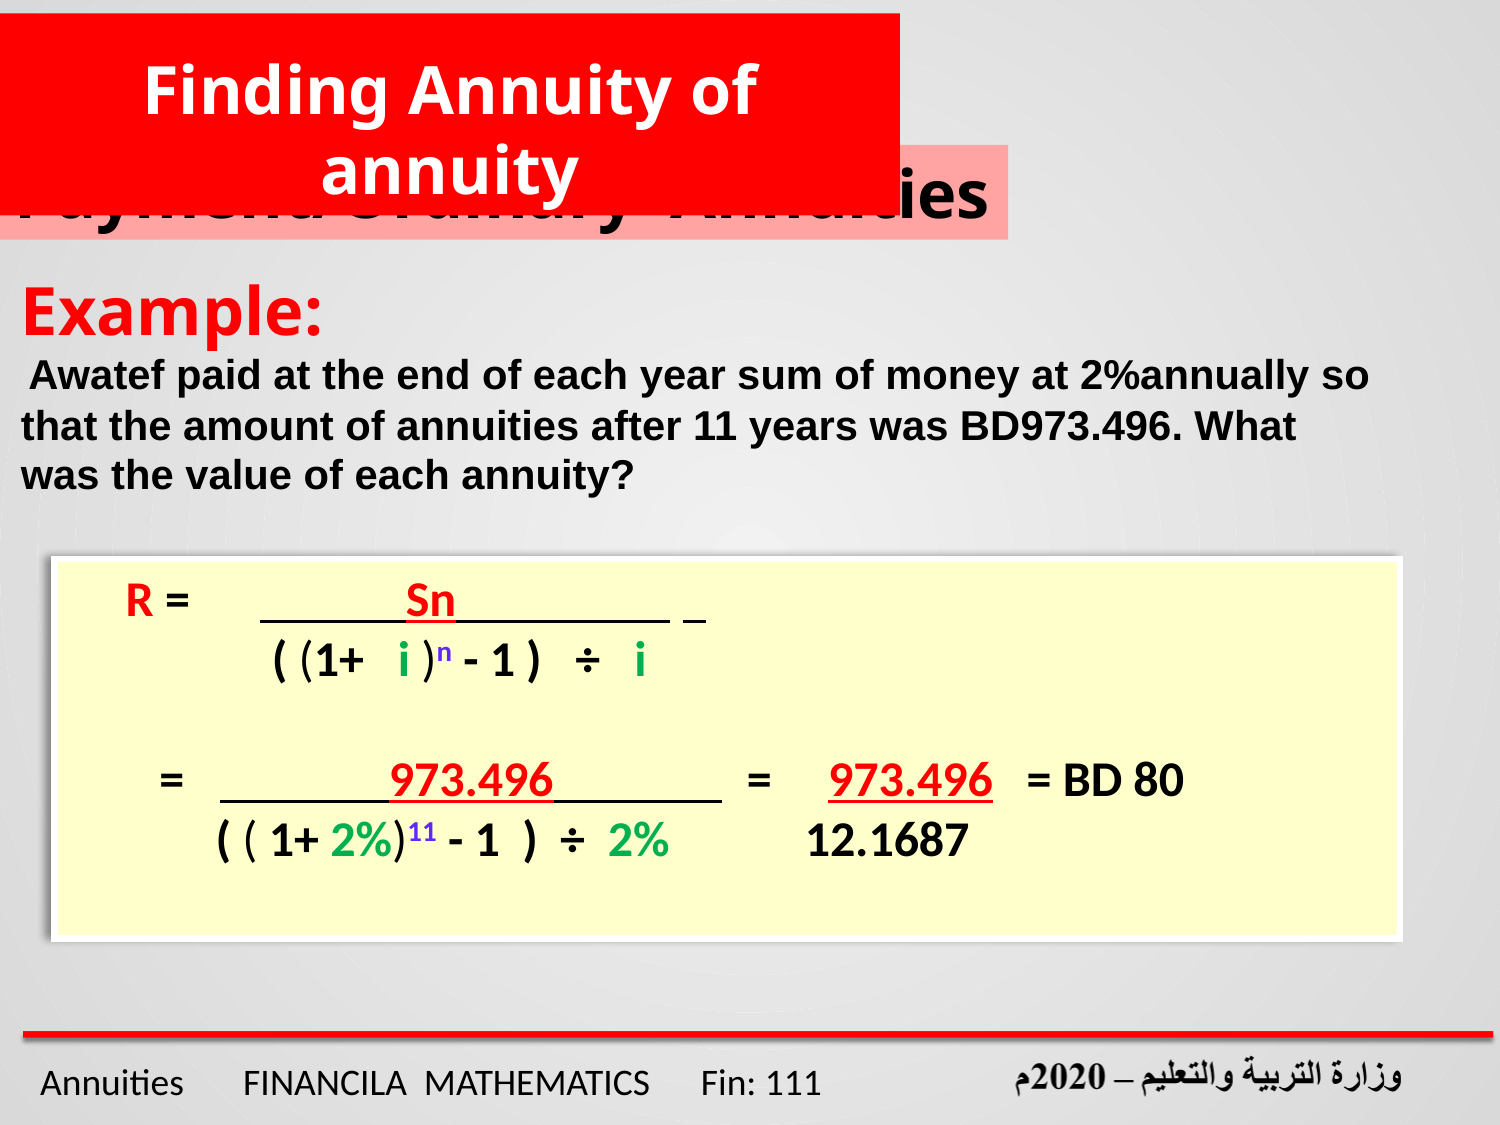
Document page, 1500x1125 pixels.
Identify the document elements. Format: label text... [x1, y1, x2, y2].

text_box Example: Awatef paid at the end of each year sum of money at 2%annually so that the amount of annuities after 11 years was BD973.496. What was the value of each annuity? [5, 260, 1402, 506]
text_box Annuities FINANCILA MATHEMATICS Fin: 111 [16, 1050, 666, 1111]
text_box Payment/Ordinary Annuities [0, 144, 1009, 240]
picture [16, 1028, 1500, 1125]
text_box R = . Sn . ( (1+ i )n - 1 ) ÷ i = . 973.496 . = 973.496 = BD 80 ( ( 1+ 2%)11 - 1 ) ÷ 2% 12.1687 [54, 559, 1400, 939]
text_box Finding Annuity of annuity [0, 13, 900, 216]
